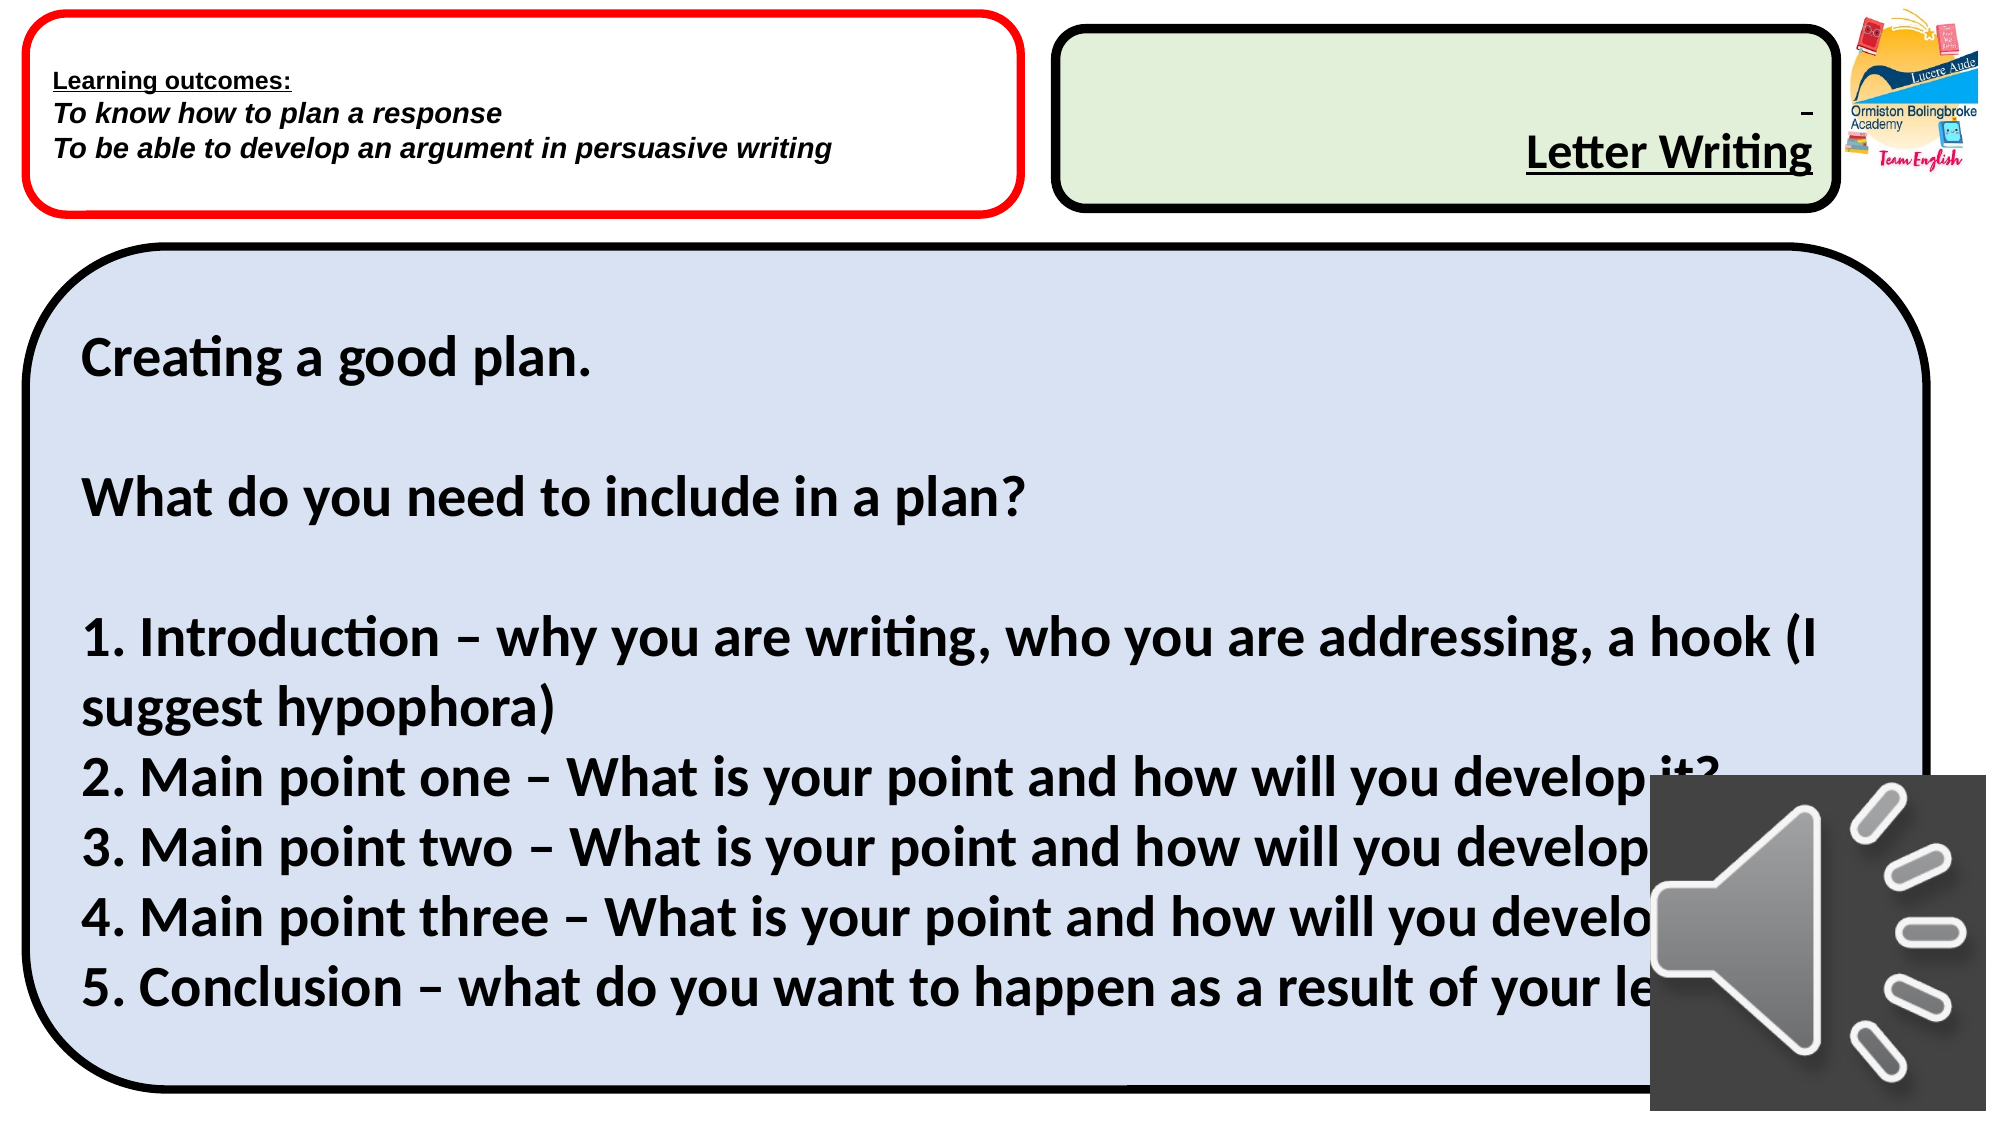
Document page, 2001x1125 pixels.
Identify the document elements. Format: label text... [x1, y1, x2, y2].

text_box Learning outcomes: To know how to plan a response To be able to develop an argument in persuasive writing [25, 13, 1021, 215]
picture [1826, 5, 2001, 179]
text_box Letter Writing [1055, 28, 1837, 209]
text_box Creating a good plan. What do you need to include in a plan? 1. Introduction – why you are writing, who you are addressing, a hook (I suggest hypophora) 2. Main point one – What is your point and how will you develop it? 3. Main point two – What is your point and how will you develop it? 4. Main point three – What is your point and how will you develop it? 5. Conclusion – what do you want to happen as a result of your letter? [25, 246, 1927, 1090]
picture [1648, 773, 1987, 1112]
